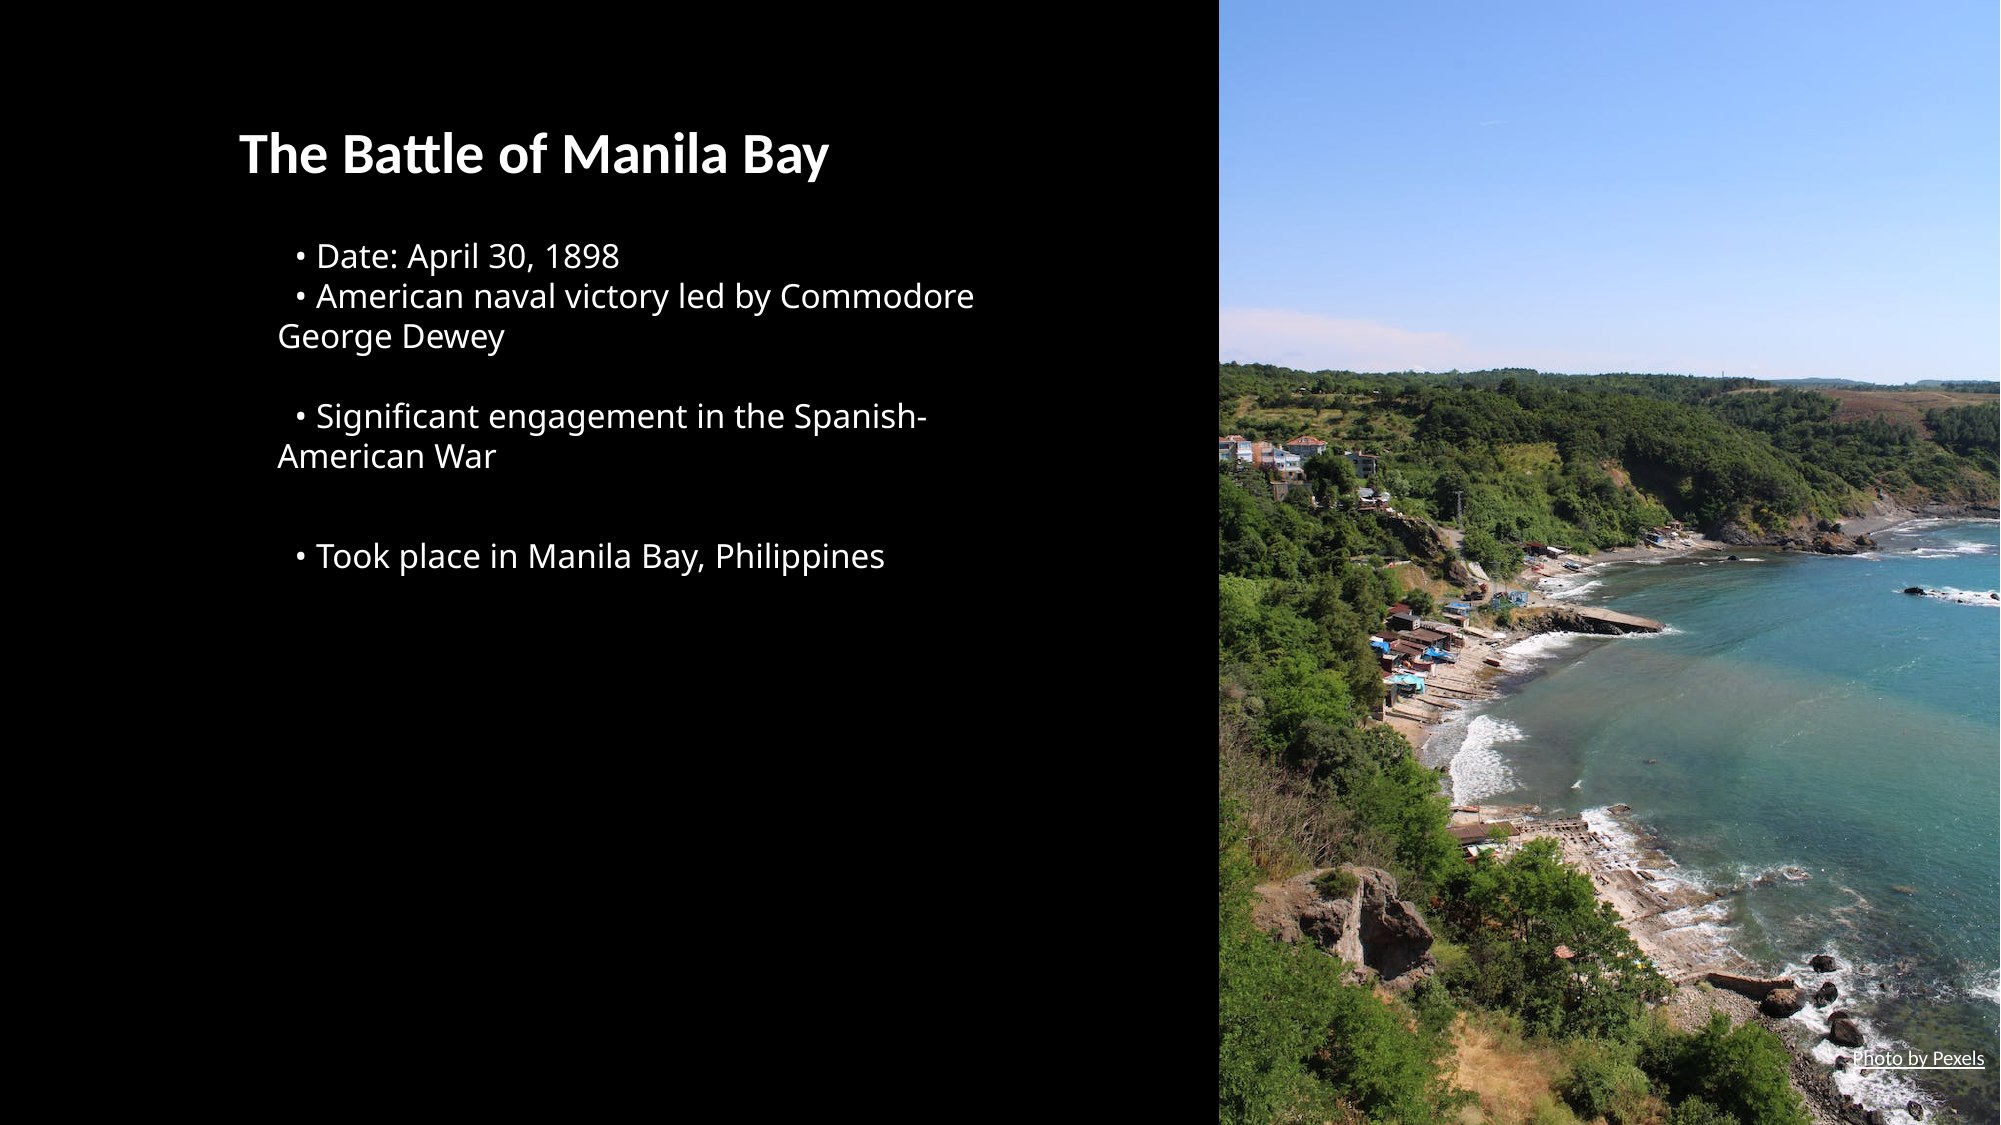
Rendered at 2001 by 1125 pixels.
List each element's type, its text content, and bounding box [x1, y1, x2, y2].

text_box The Battle of Manila Bay [225, 112, 1219, 188]
text_box • Significant engagement in the Spanish-American War [262, 397, 1013, 473]
picture [1219, 0, 2000, 1125]
text_box • Date: April 30, 1898 [262, 217, 1013, 277]
text_box • Took place in Manila Bay, Philippines [262, 517, 1013, 593]
text_box • American naval victory led by Commodore George Dewey [262, 277, 1013, 353]
